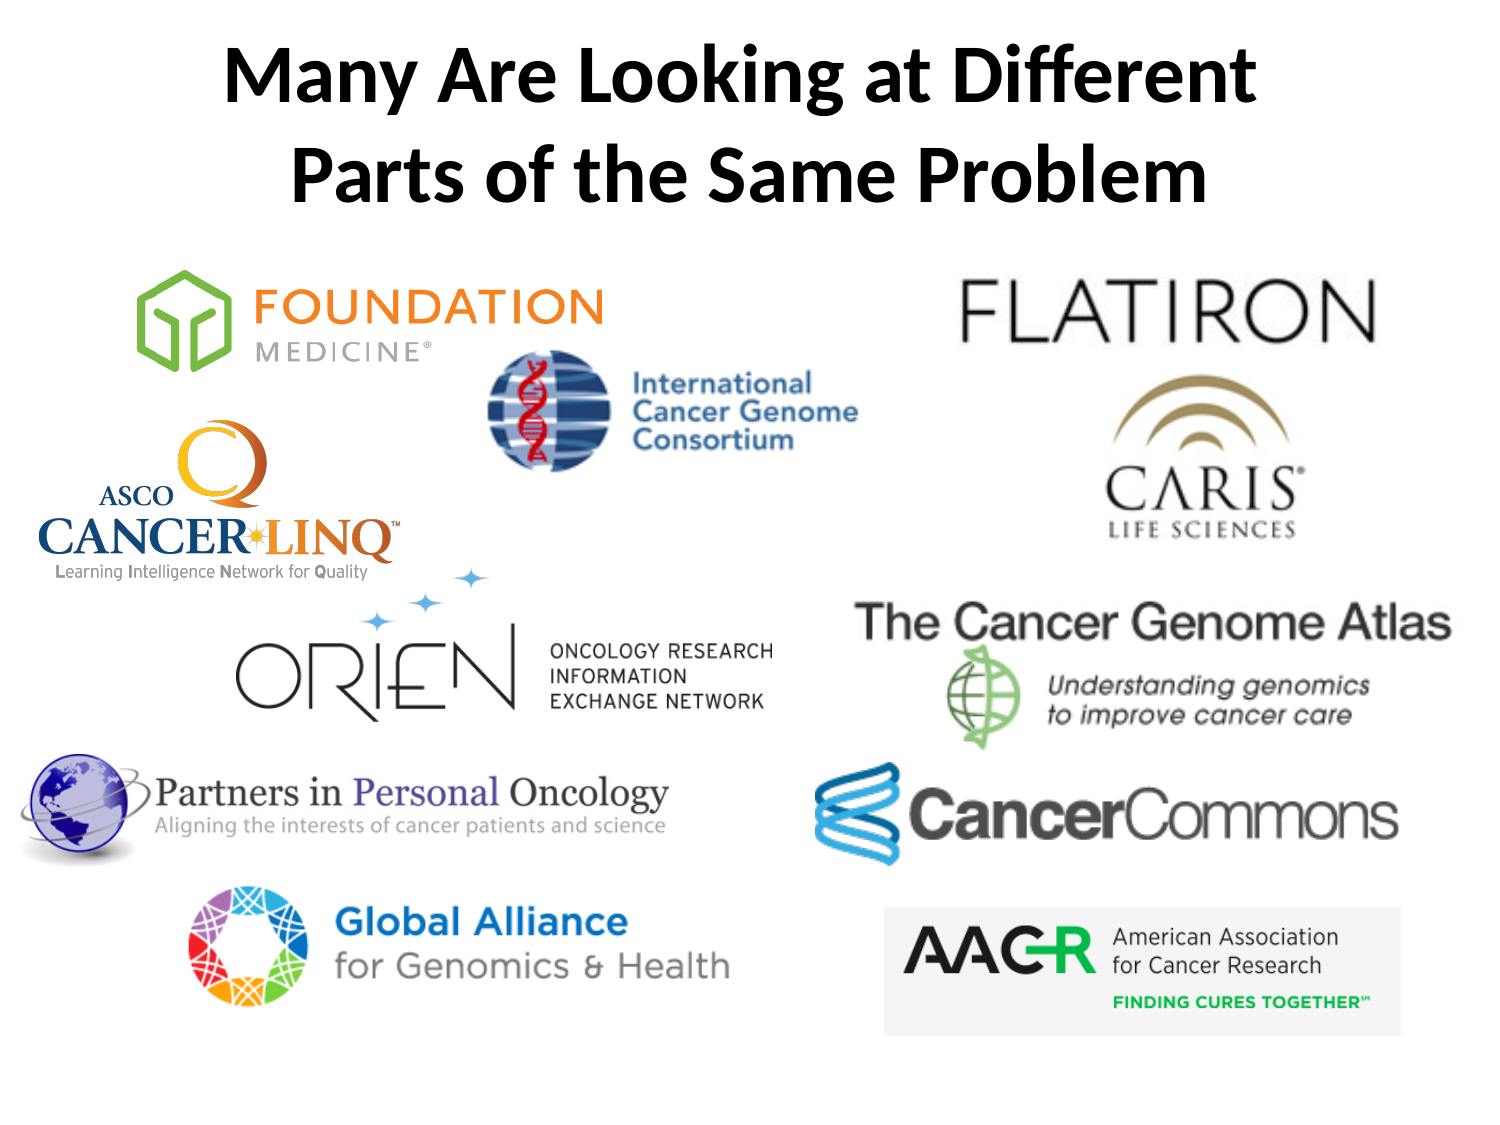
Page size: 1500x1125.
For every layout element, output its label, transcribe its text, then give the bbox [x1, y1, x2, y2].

picture [1085, 358, 1319, 568]
picture [815, 762, 888, 792]
picture [120, 254, 898, 486]
picture [957, 272, 1380, 350]
title Many Are Looking at Different Parts of the Same Problem [75, 25, 1425, 213]
picture [884, 906, 1401, 1036]
picture [33, 407, 772, 723]
picture [815, 762, 1401, 866]
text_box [848, 568, 1464, 755]
picture [18, 754, 742, 1023]
